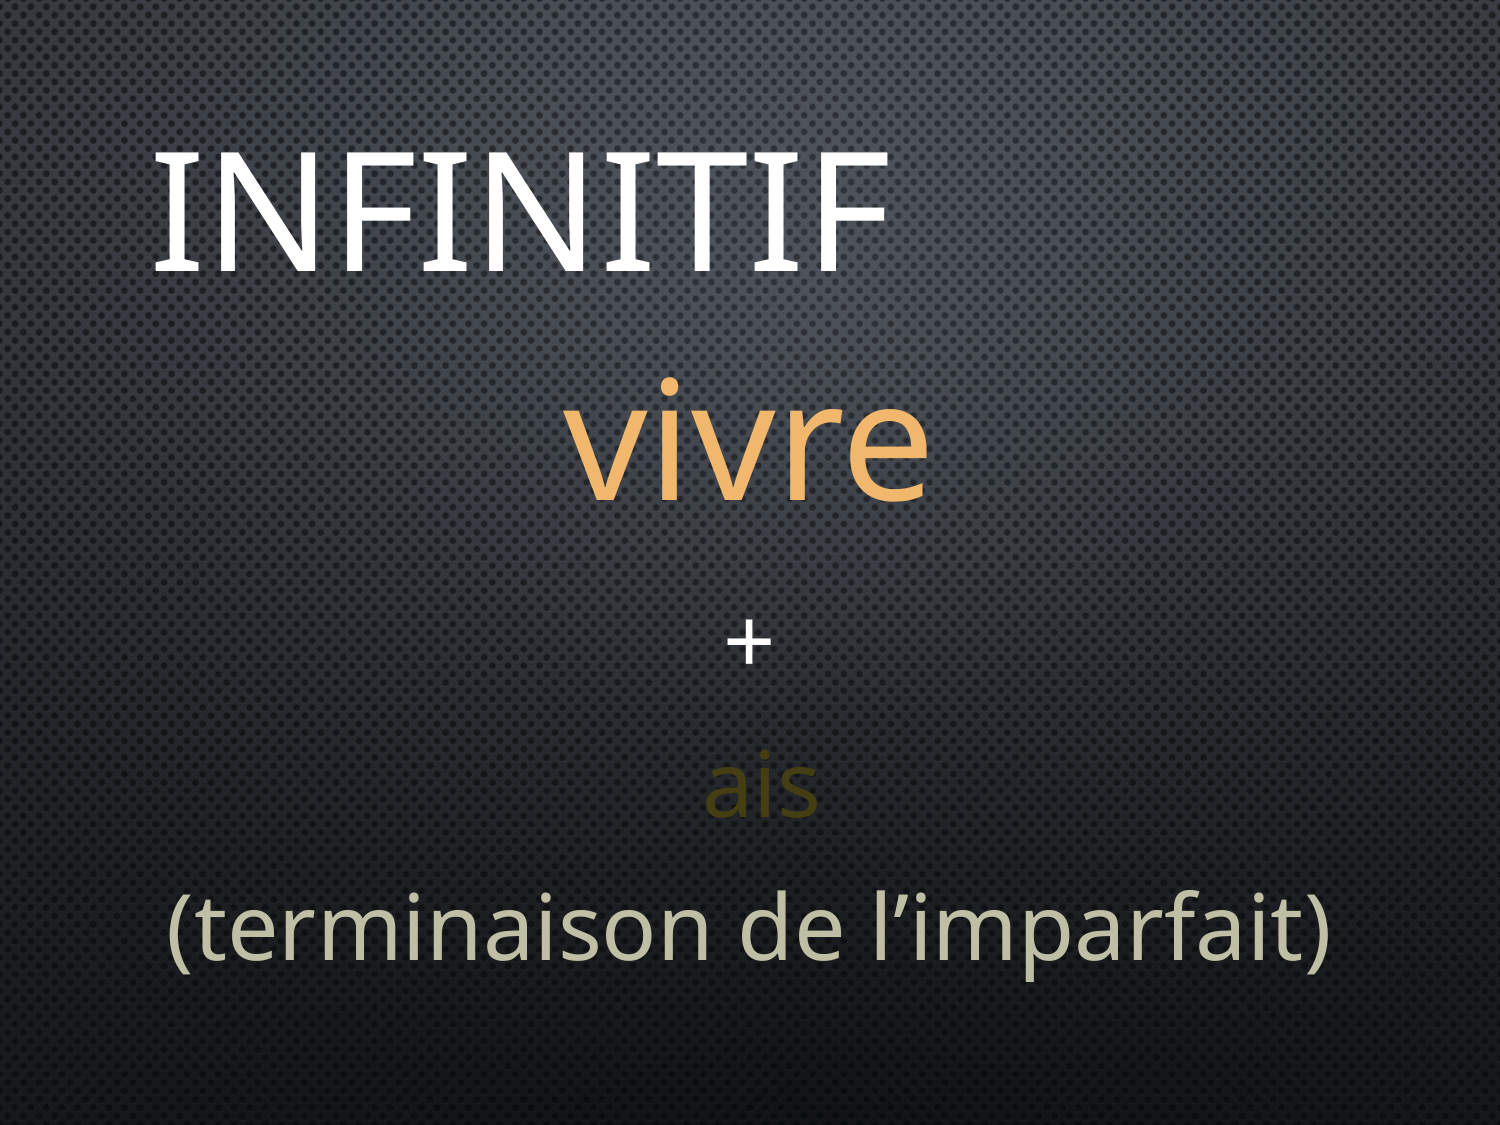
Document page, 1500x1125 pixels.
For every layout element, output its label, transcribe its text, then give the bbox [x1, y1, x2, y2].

text_box + ais (terminaison de l’imparfait) [0, 609, 1500, 982]
title infinitif [134, 97, 1367, 314]
text_box vivre [301, 326, 1199, 541]
